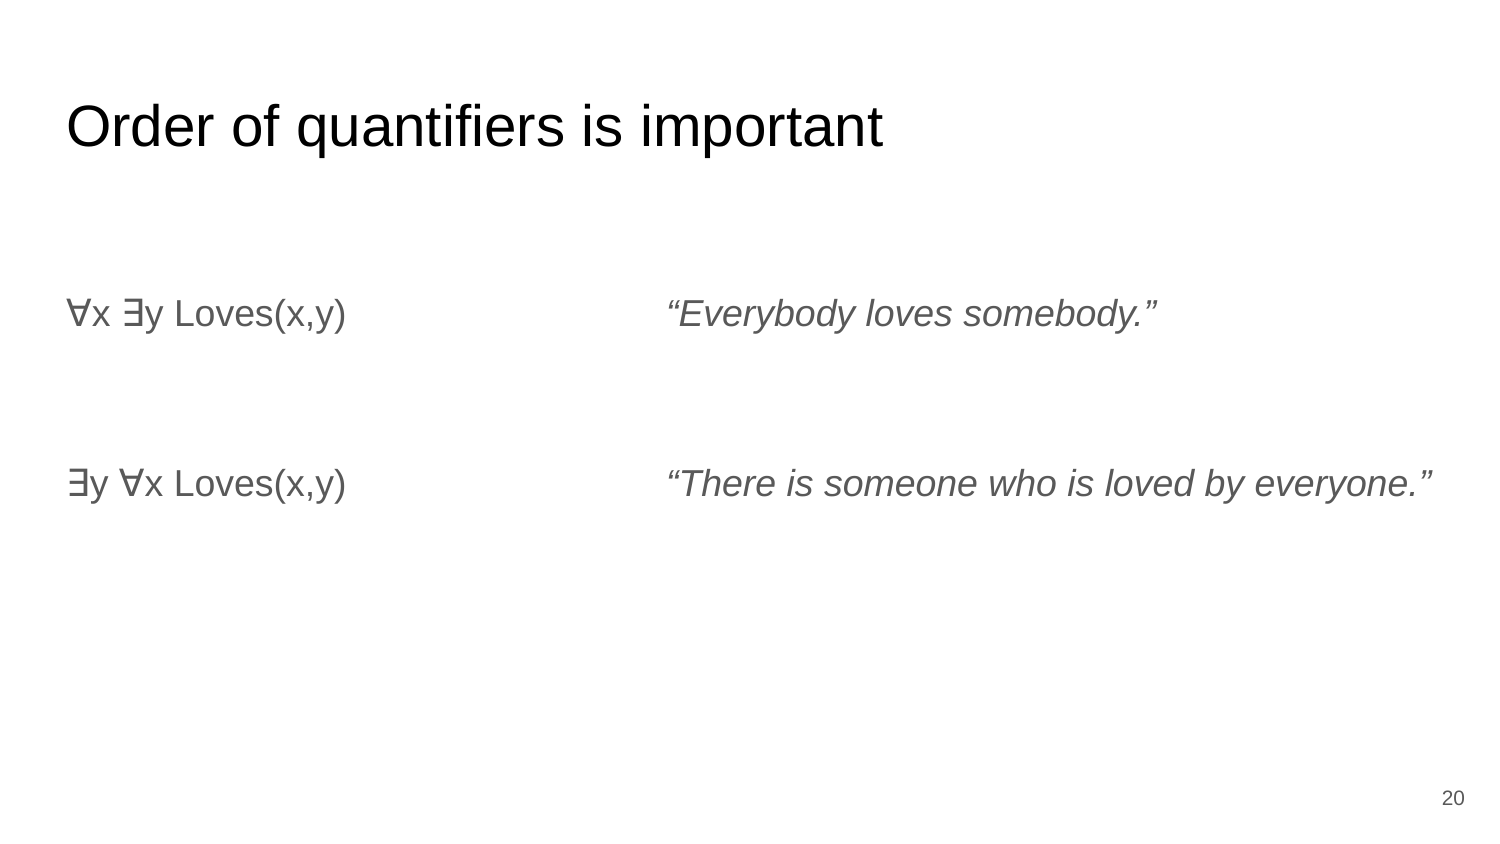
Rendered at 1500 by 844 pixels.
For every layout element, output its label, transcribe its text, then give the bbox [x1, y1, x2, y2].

title Order of quantifiers is important [51, 72, 1449, 167]
list ∀x ∃y Loves(x,y) “Everybody loves somebody.” ∃y ∀x Loves(x,y) “There is someone who is loved by everyone.” [51, 189, 1449, 750]
slide_number ‹#› [1389, 764, 1480, 830]
